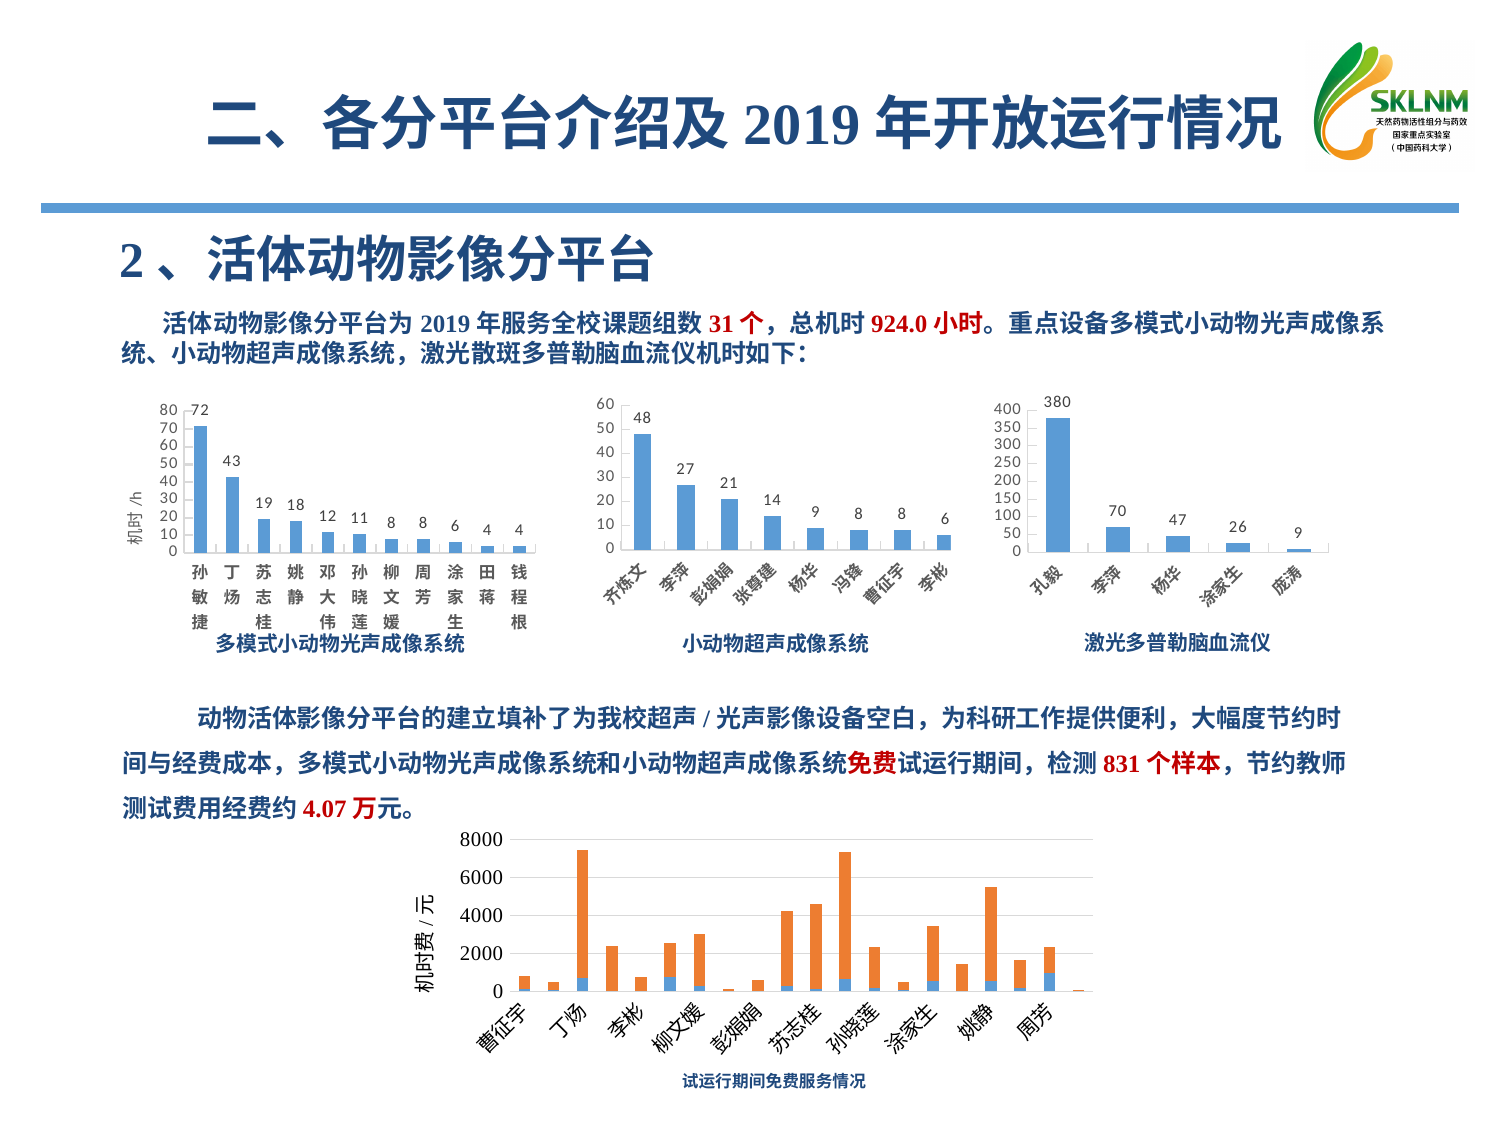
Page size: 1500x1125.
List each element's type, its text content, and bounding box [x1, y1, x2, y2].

text_box 2、活体动物影像分平台 [104, 220, 671, 355]
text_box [115, 391, 1361, 634]
text_box 小动物超声成像系统 [667, 634, 987, 667]
text_box 动物活体影像分平台的建立填补了为我校超声/光声影像设备空白，为科研工作提供便利，大幅度节约时间与经费成本，多模式小动物光声成像系统和小动物超声成像系统免费试运行期间，检测831个样本，节约教师测试费用经费约4.07万元。 [107, 680, 1377, 875]
text_box 多模式小动物光声成像系统 [200, 634, 486, 681]
picture [1305, 40, 1475, 172]
chart [376, 821, 1108, 1118]
text_box 二、各分平台介绍及2019年开放运行情况 [190, 58, 1310, 164]
text_box 活体动物影像分平台为2019年服务全校课题组数31个，总机时924.0小时。重点设备多模式小动物光声成像系统、小动物超声成像系统，激光散斑多普勒脑血流仪机时如下： [106, 299, 1401, 375]
text_box 激光多普勒脑血流仪 [1069, 634, 1357, 681]
